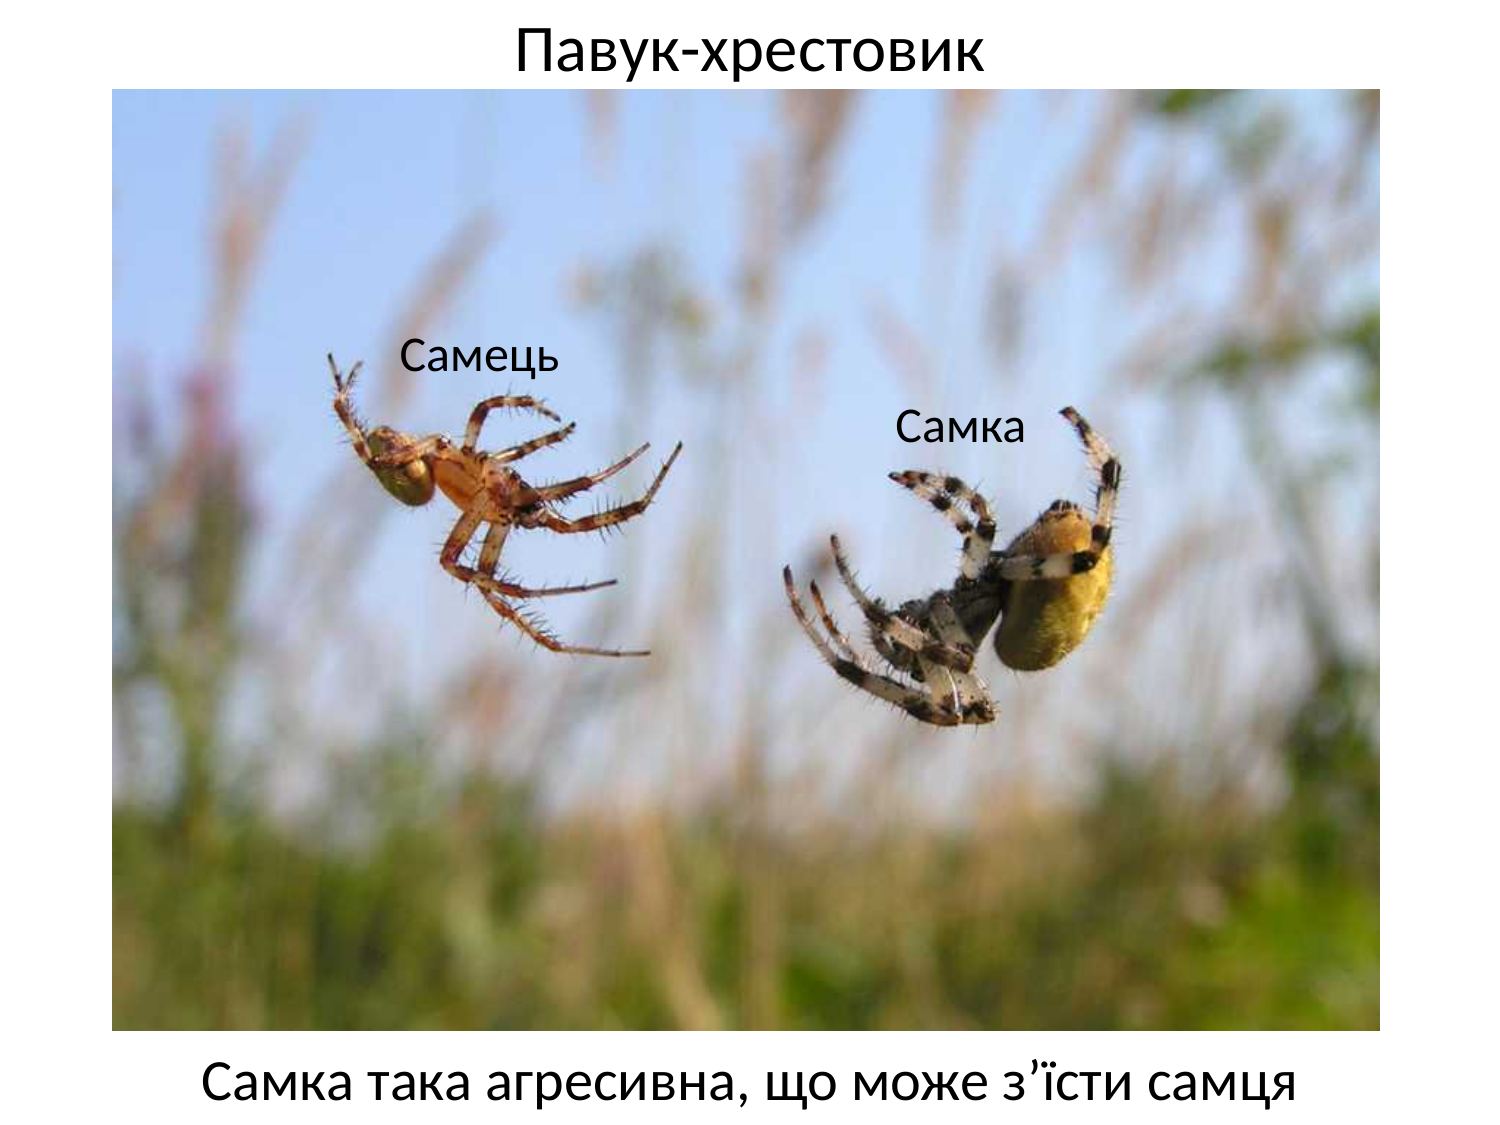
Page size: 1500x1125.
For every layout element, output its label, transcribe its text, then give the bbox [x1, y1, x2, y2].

list Самка така агресивна, що може з’їсти самця [75, 1035, 1425, 1106]
picture [111, 89, 1381, 1031]
title Павук-хрестовик [75, 0, 1425, 90]
